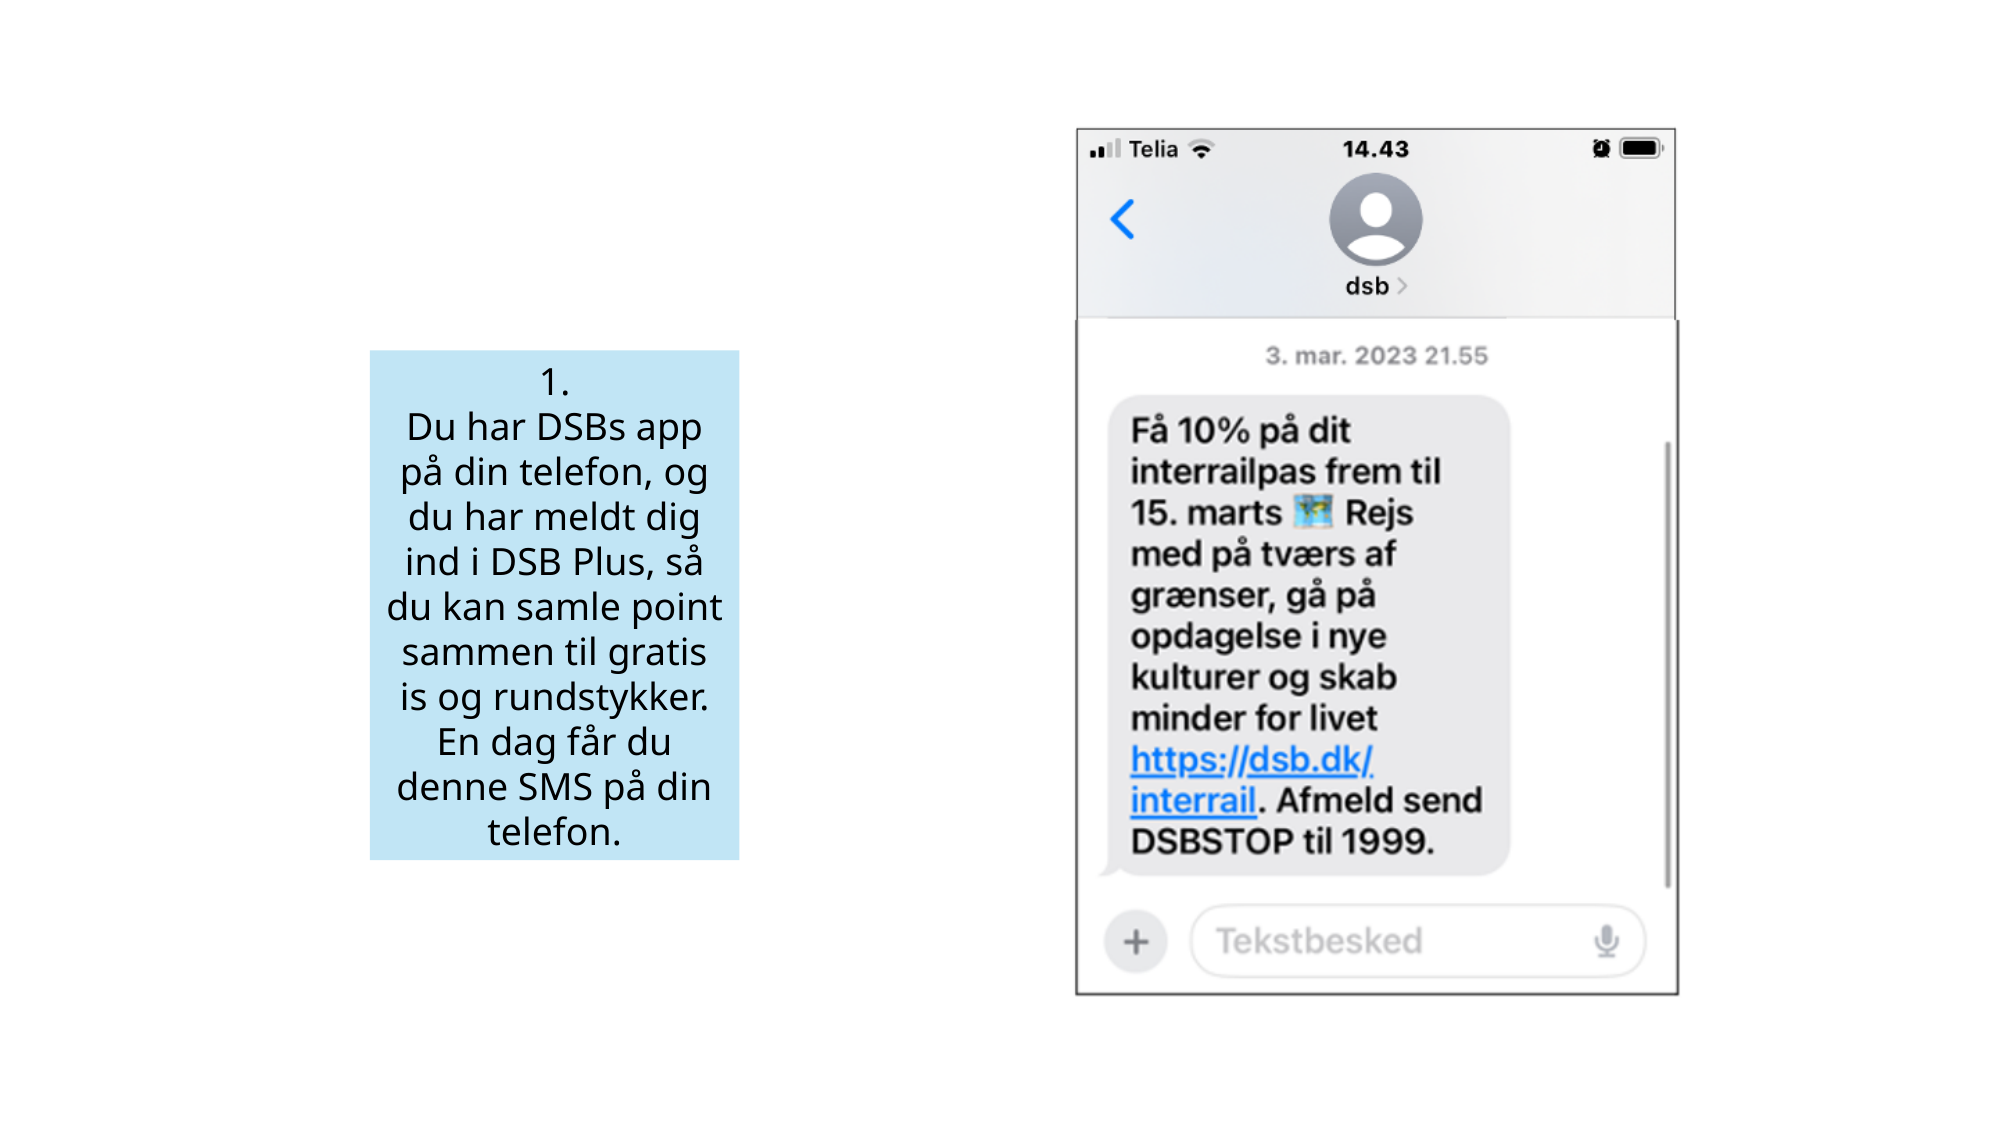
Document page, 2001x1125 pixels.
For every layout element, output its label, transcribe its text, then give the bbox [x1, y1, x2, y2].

picture [1066, 123, 1687, 1002]
text_box 1. Du har DSBs app på din telefon, og du har meldt dig ind i DSB Plus, så du kan samle point sammen til gratis is og rundstykker. En dag får du denne SMS på din telefon. [369, 350, 740, 861]
